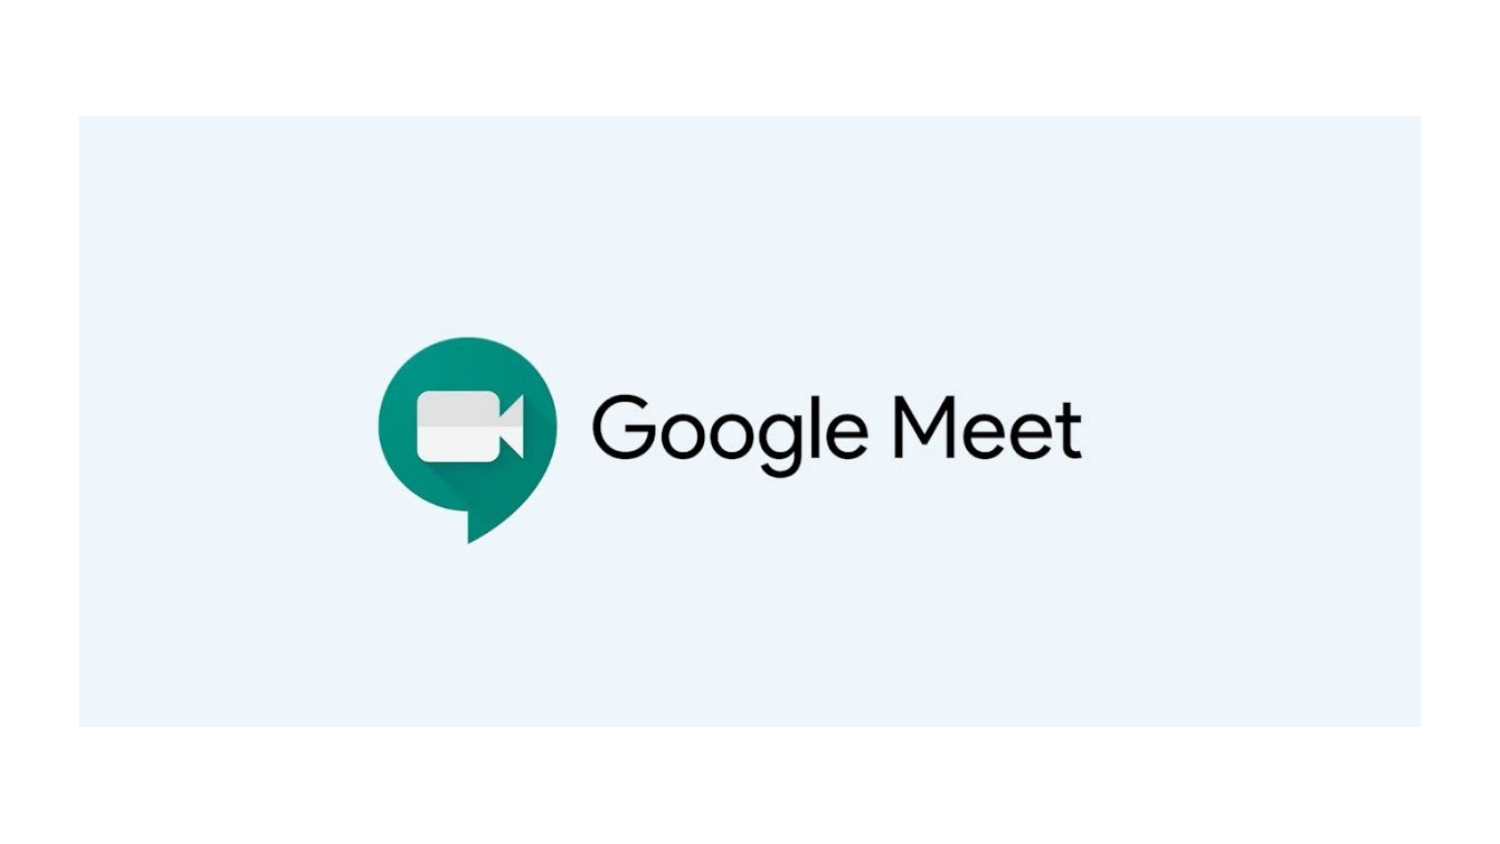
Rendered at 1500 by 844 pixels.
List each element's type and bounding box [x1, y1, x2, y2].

picture [79, 116, 1421, 728]
